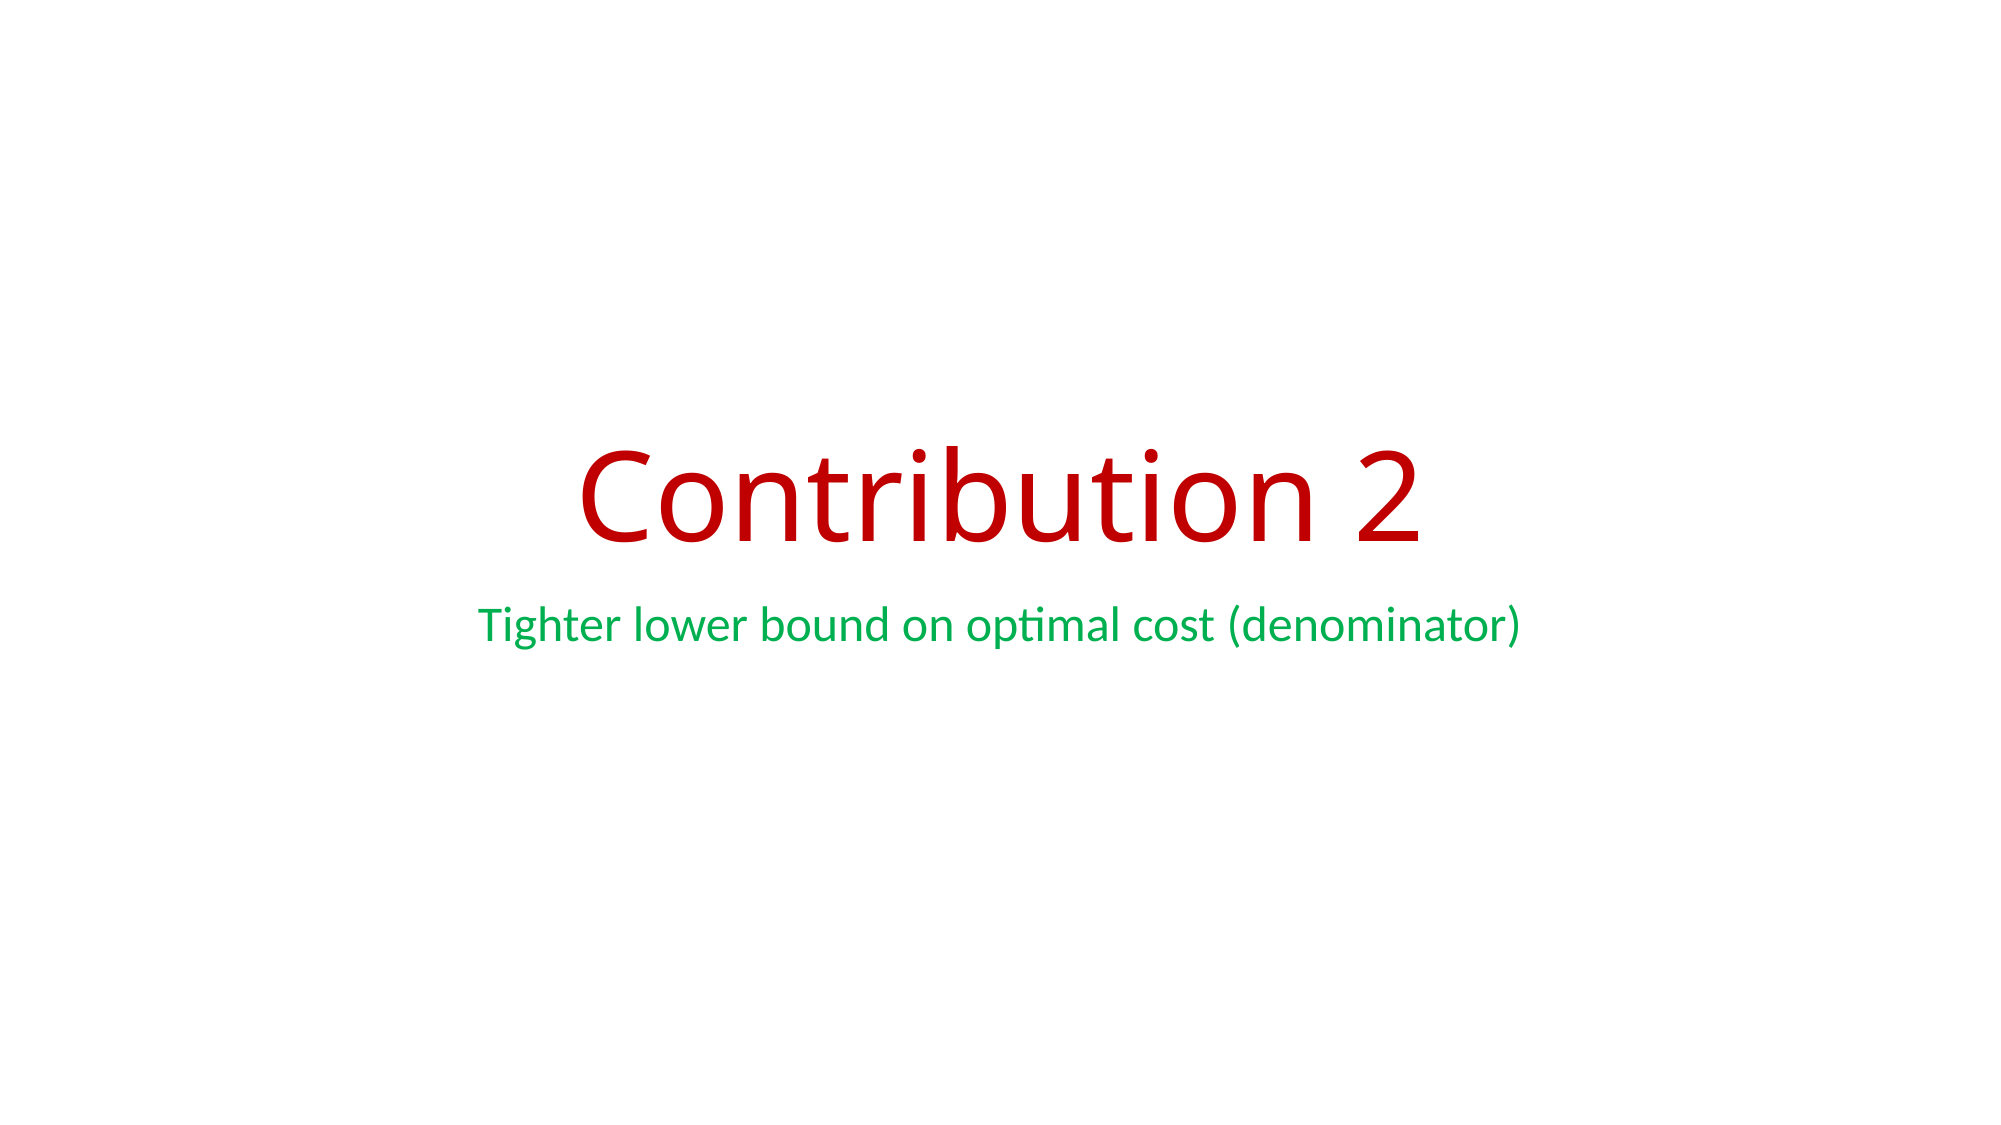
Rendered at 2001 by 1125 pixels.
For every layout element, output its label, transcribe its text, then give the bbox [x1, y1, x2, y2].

subtitle Tighter lower bound on optimal cost (denominator) [249, 590, 1750, 863]
title Contribution 2 [249, 184, 1750, 576]
